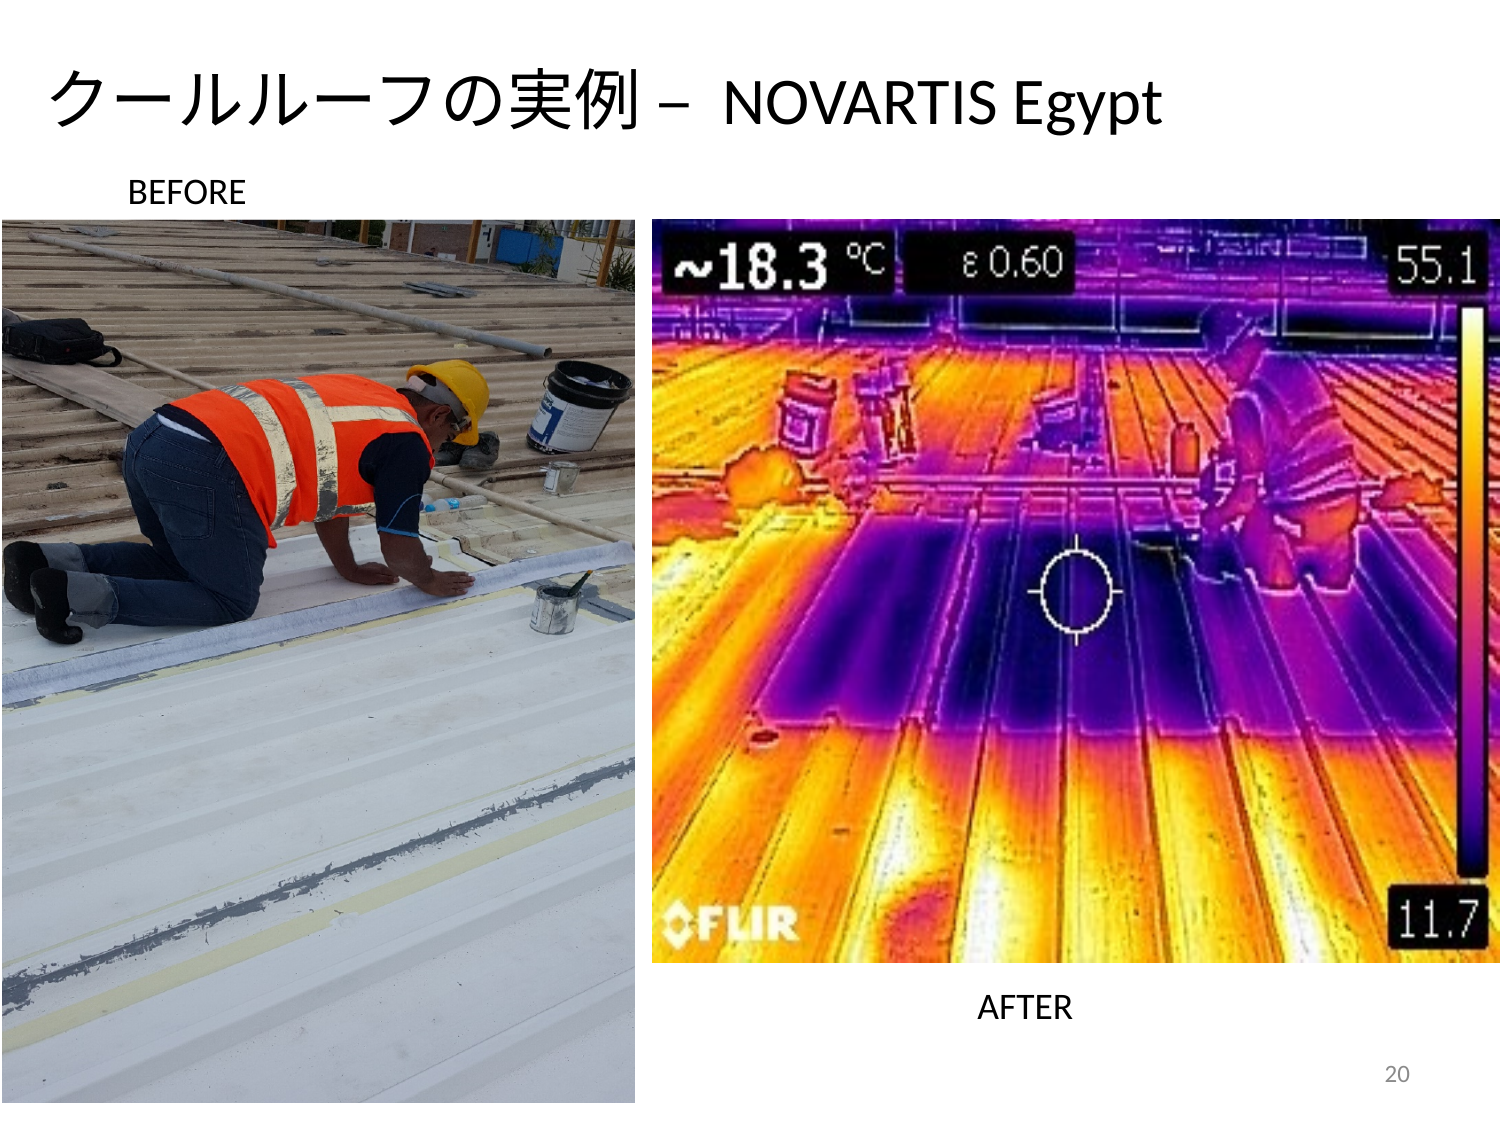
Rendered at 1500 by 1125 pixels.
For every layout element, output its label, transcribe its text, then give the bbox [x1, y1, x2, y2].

text_box クールルーフの実例 – NOVARTIS Egypt [29, 50, 1483, 146]
text_box BEFORE [112, 159, 338, 219]
text_box AFTER [962, 974, 1188, 1035]
picture [0, 219, 1500, 1103]
slide_number 20 [1074, 1042, 1425, 1103]
